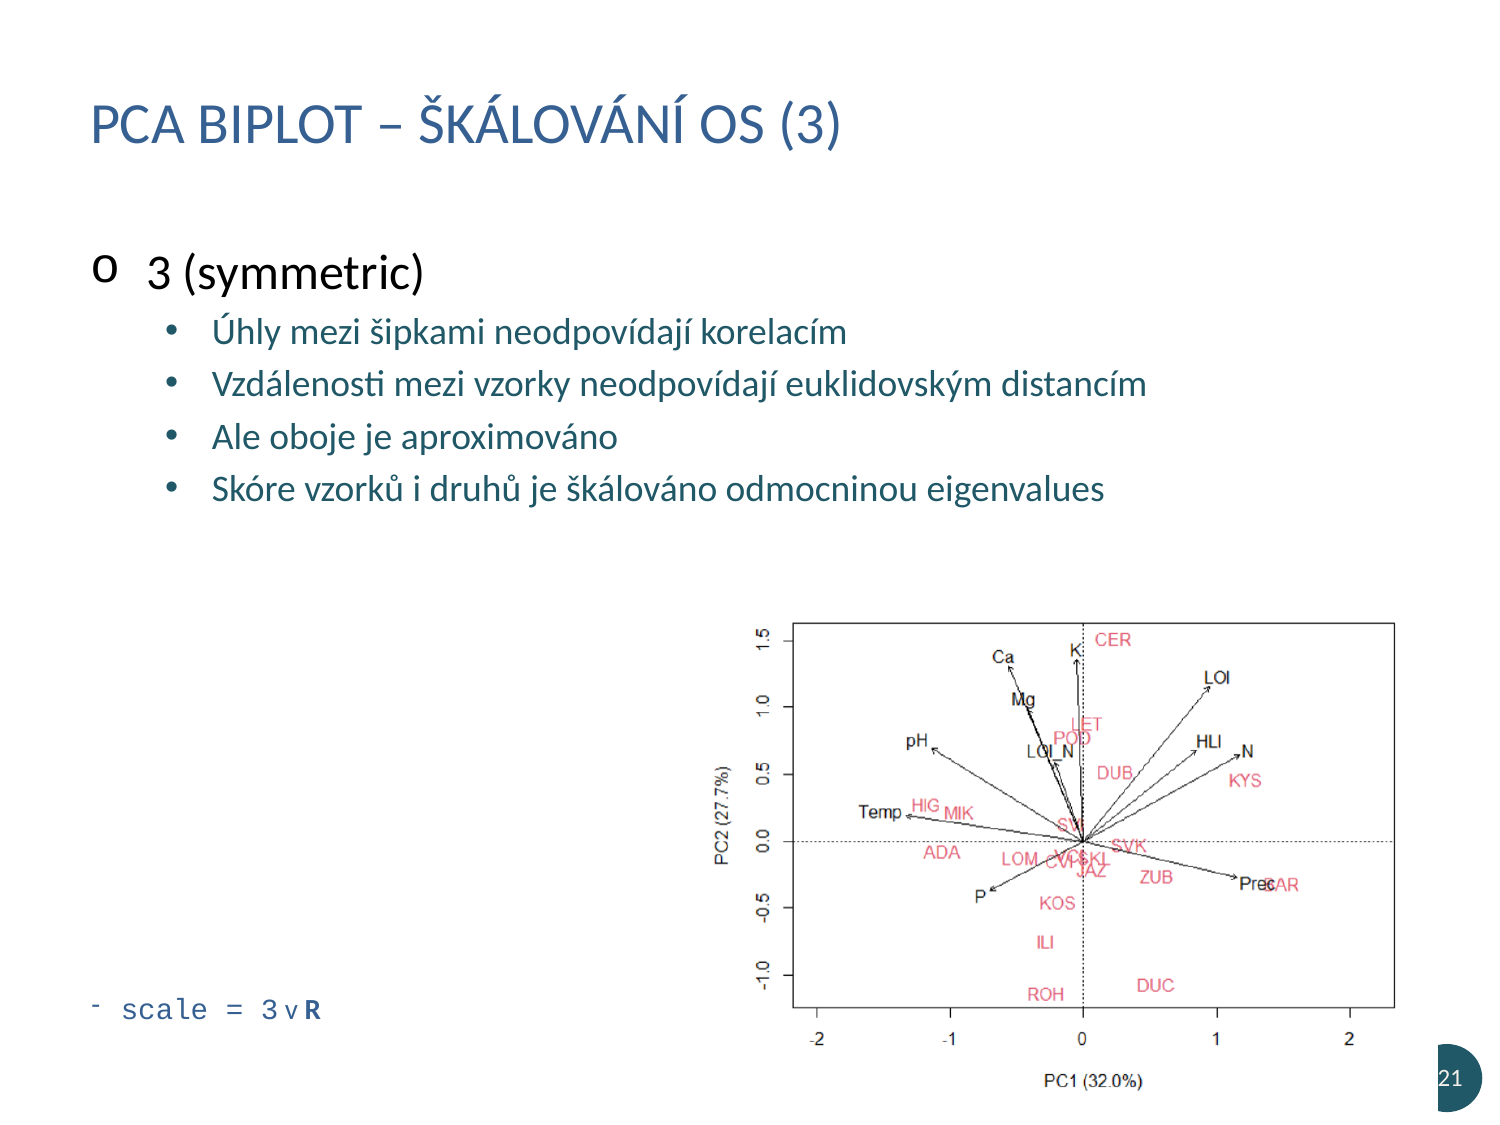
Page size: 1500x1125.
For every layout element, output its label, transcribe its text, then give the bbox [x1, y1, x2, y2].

list 3 (symmetric) Úhly mezi šipkami neodpovídají korelacím Vzdálenosti mezi vzorky neodpovídají euklidovským distancím Ale oboje je aproximováno Skóre vzorků i druhů je škálováno odmocninou eigenvalues [75, 231, 1425, 1005]
title PCA biplot – škálování os (3) [75, 80, 1425, 161]
text_box scale = 3 v R [76, 942, 609, 1033]
slide_number 21 [1441, 1046, 1478, 1107]
picture [707, 538, 1438, 1112]
